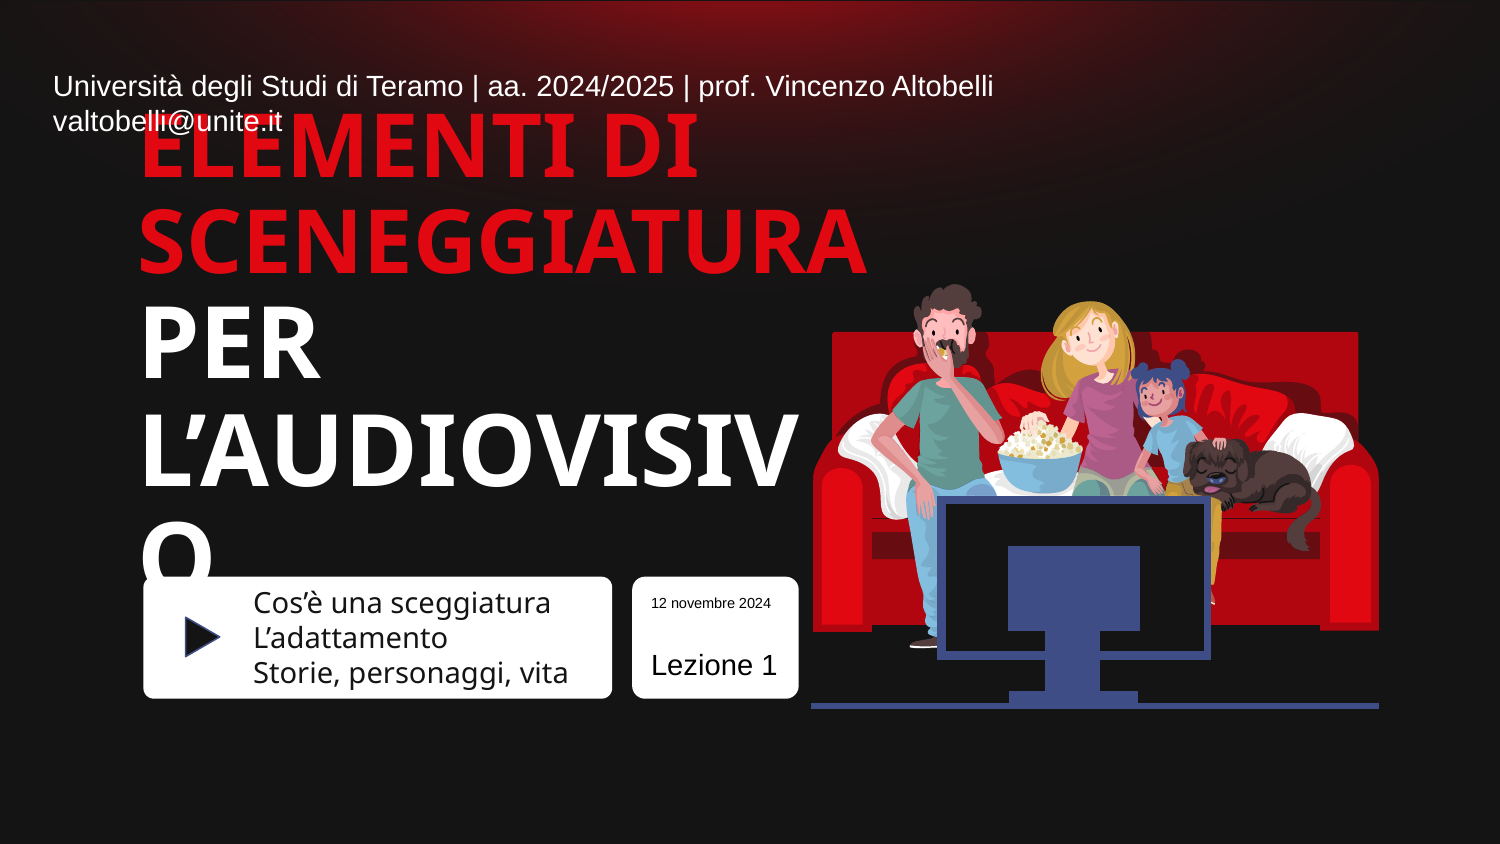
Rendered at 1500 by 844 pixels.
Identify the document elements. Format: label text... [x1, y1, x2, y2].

text_box 12 novembre 2024 Lezione 1 [632, 576, 799, 699]
text_box [143, 576, 613, 699]
subtitle Cos’è una sceggiatura L’adattamento Storie, personaggi, vita [238, 584, 609, 689]
title ELEMENTI DI SCENEGGIATURA PER L’AUDIOVISIVO [122, 172, 887, 545]
text_box Università degli Studi di Teramo | aa. 2024/2025 | prof. Vincenzo Altobelli valtobelli@unite.it [38, 59, 1469, 145]
picture [2, 2, 1500, 844]
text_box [810, 283, 1380, 710]
text_box [185, 617, 220, 657]
